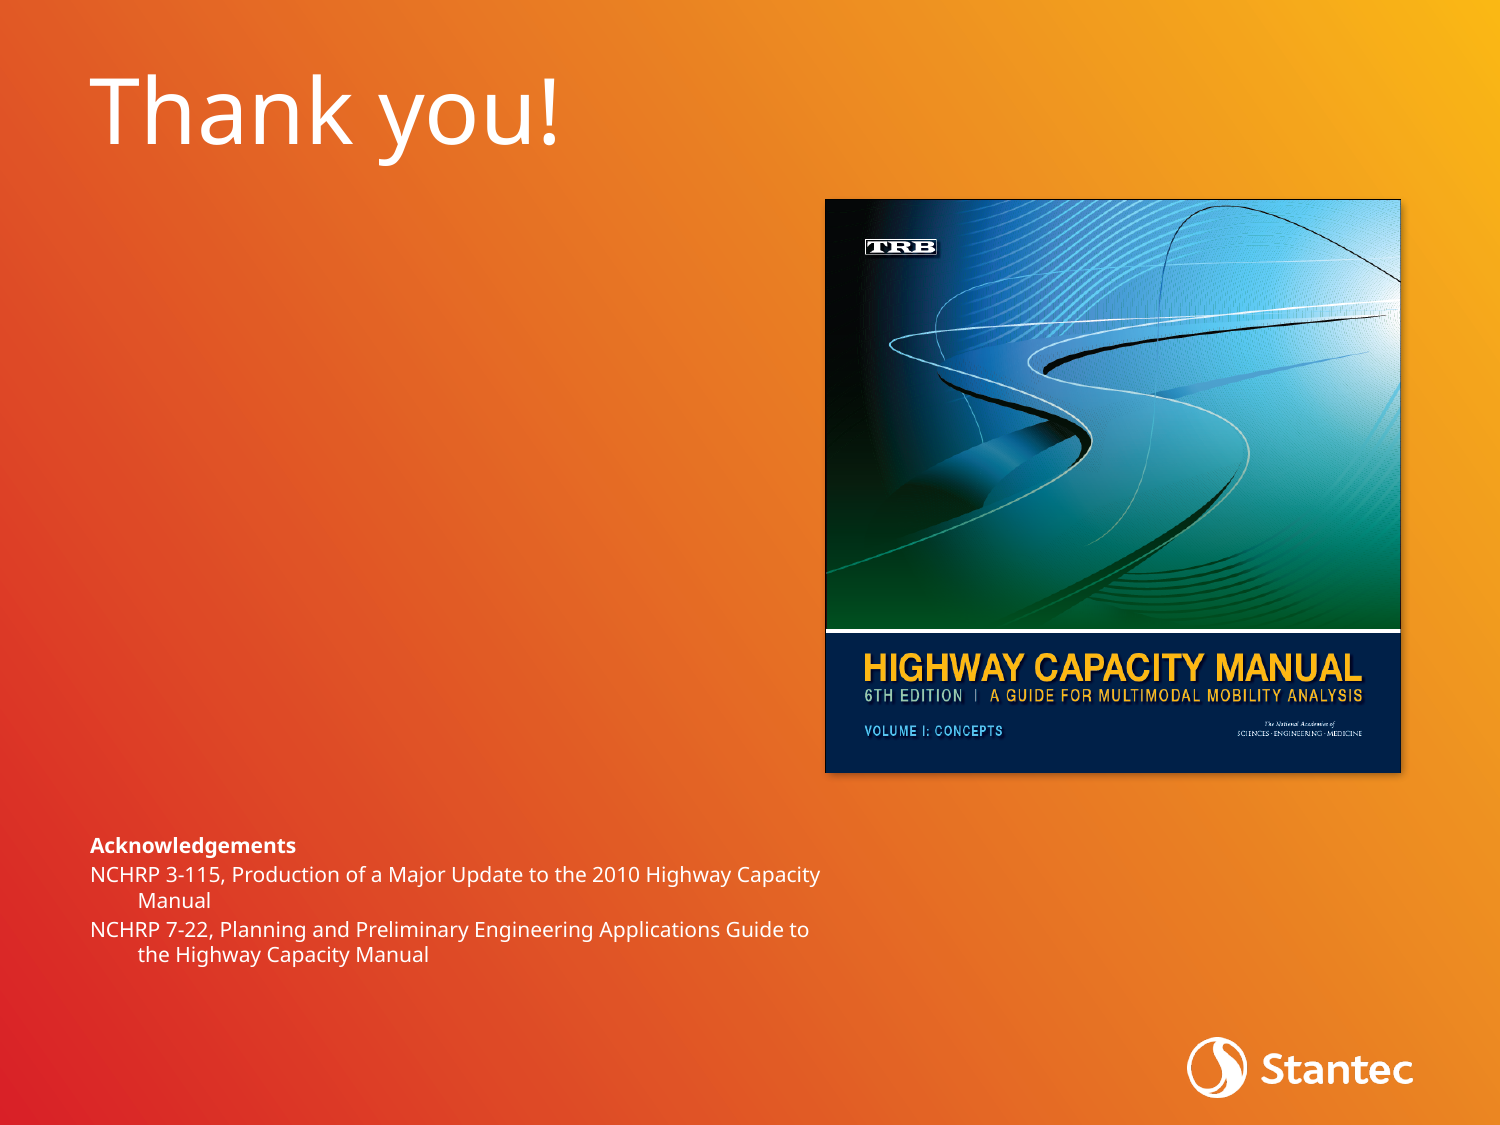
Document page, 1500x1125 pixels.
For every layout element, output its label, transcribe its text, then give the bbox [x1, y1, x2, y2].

picture [0, 0, 1500, 1125]
title Thank you! [75, 45, 1425, 233]
list Acknowledgements NCHRP 3-115, Production of a Major Update to the 2010 Highway Capacity Manual NCHRP 7-22, Planning and Preliminary Engineering Applications Guide to the Highway Capacity Manual [75, 825, 838, 975]
